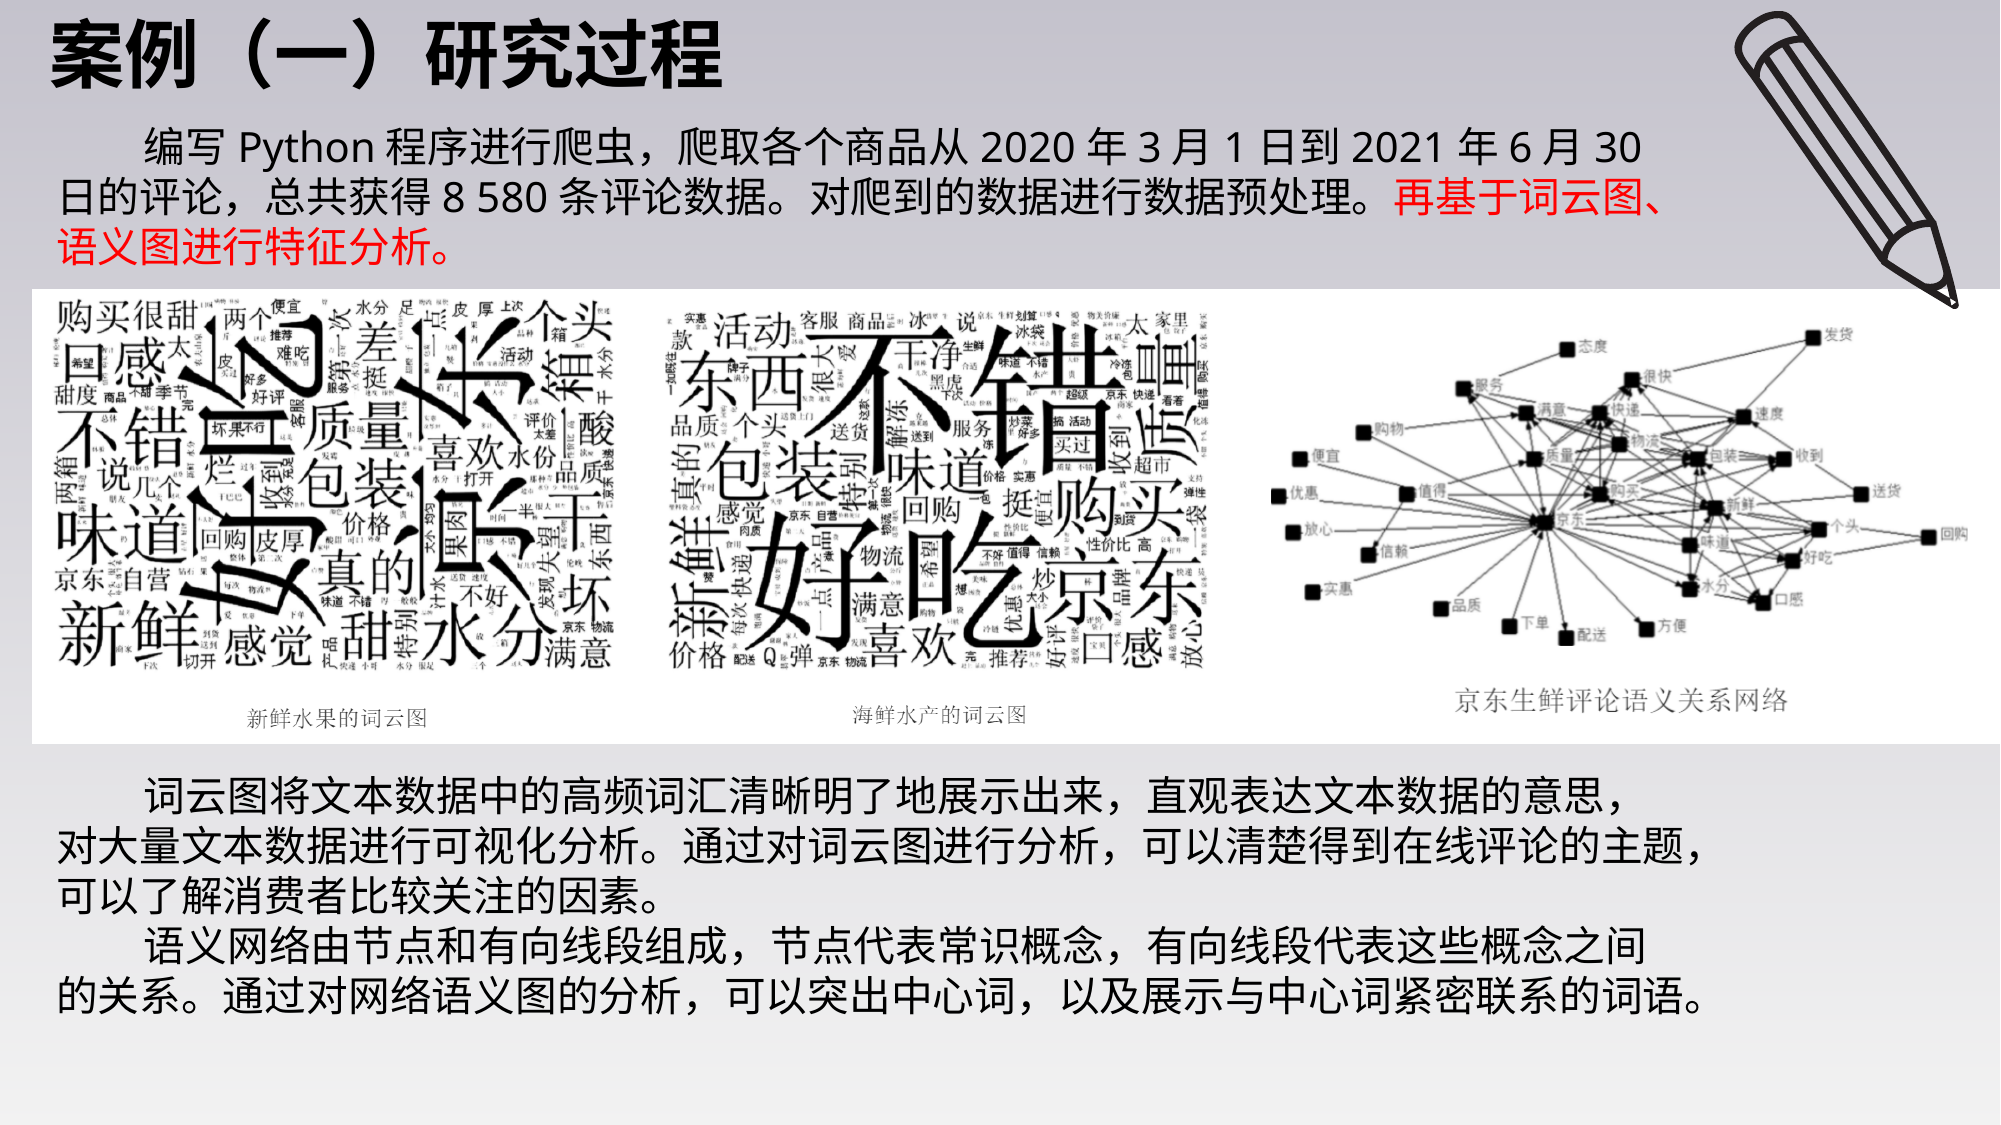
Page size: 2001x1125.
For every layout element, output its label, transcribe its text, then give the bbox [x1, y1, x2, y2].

text_box 编写Python程序进行爬虫，爬取各个商品从2020年3月1日到2021年6月30日的评论，总共获得8 580条评论数据。对爬到的数据进行数据预处理。再基于词云图、语义图进行特征分析。 [41, 113, 1704, 279]
text_box 词云图将文本数据中的高频词汇清晰明了地展示出来，直观表达文本数据的意思，对大量文本数据进行可视化分析。通过对词云图进行分析，可以清楚得到在线评论的主题，可以了解消费者比较关注的因素。 语义网络由节点和有向线段组成，节点代表常识概念，有向线段代表这些概念之间的关系。通过对网络语义图的分析，可以突出中心词，以及展示与中心词紧密联系的词语。 [41, 762, 1704, 1028]
text_box 案例（一）研究过程 [0, 0, 1406, 105]
picture [32, 11, 2000, 744]
